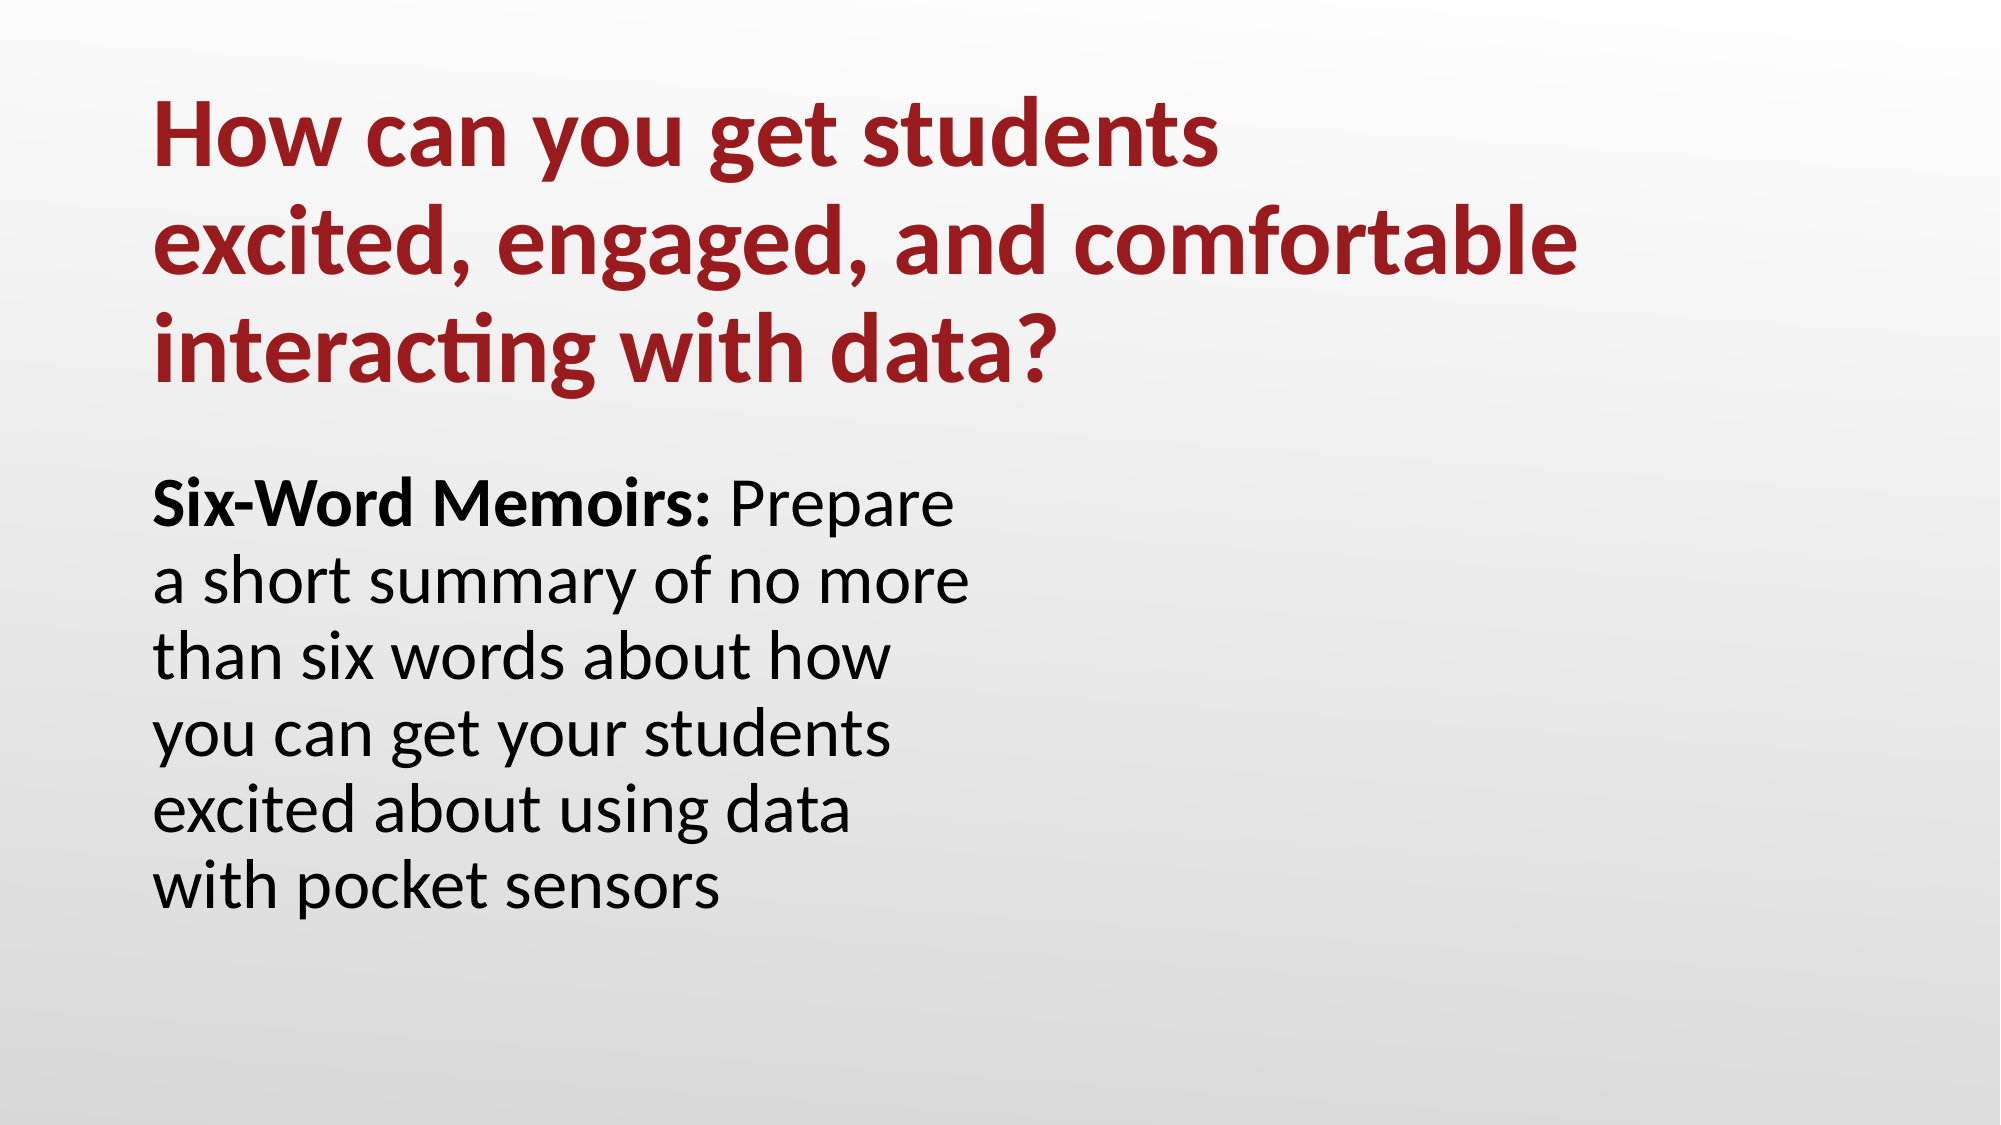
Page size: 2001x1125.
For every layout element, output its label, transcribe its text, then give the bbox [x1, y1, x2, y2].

title How can you get students excited, engaged, and comfortable interacting with data? [137, 106, 1930, 378]
list Six-Word Memoirs: Prepare a short summary of no more than six words about how you can get your students excited about using data with pocket sensors [137, 458, 988, 1014]
